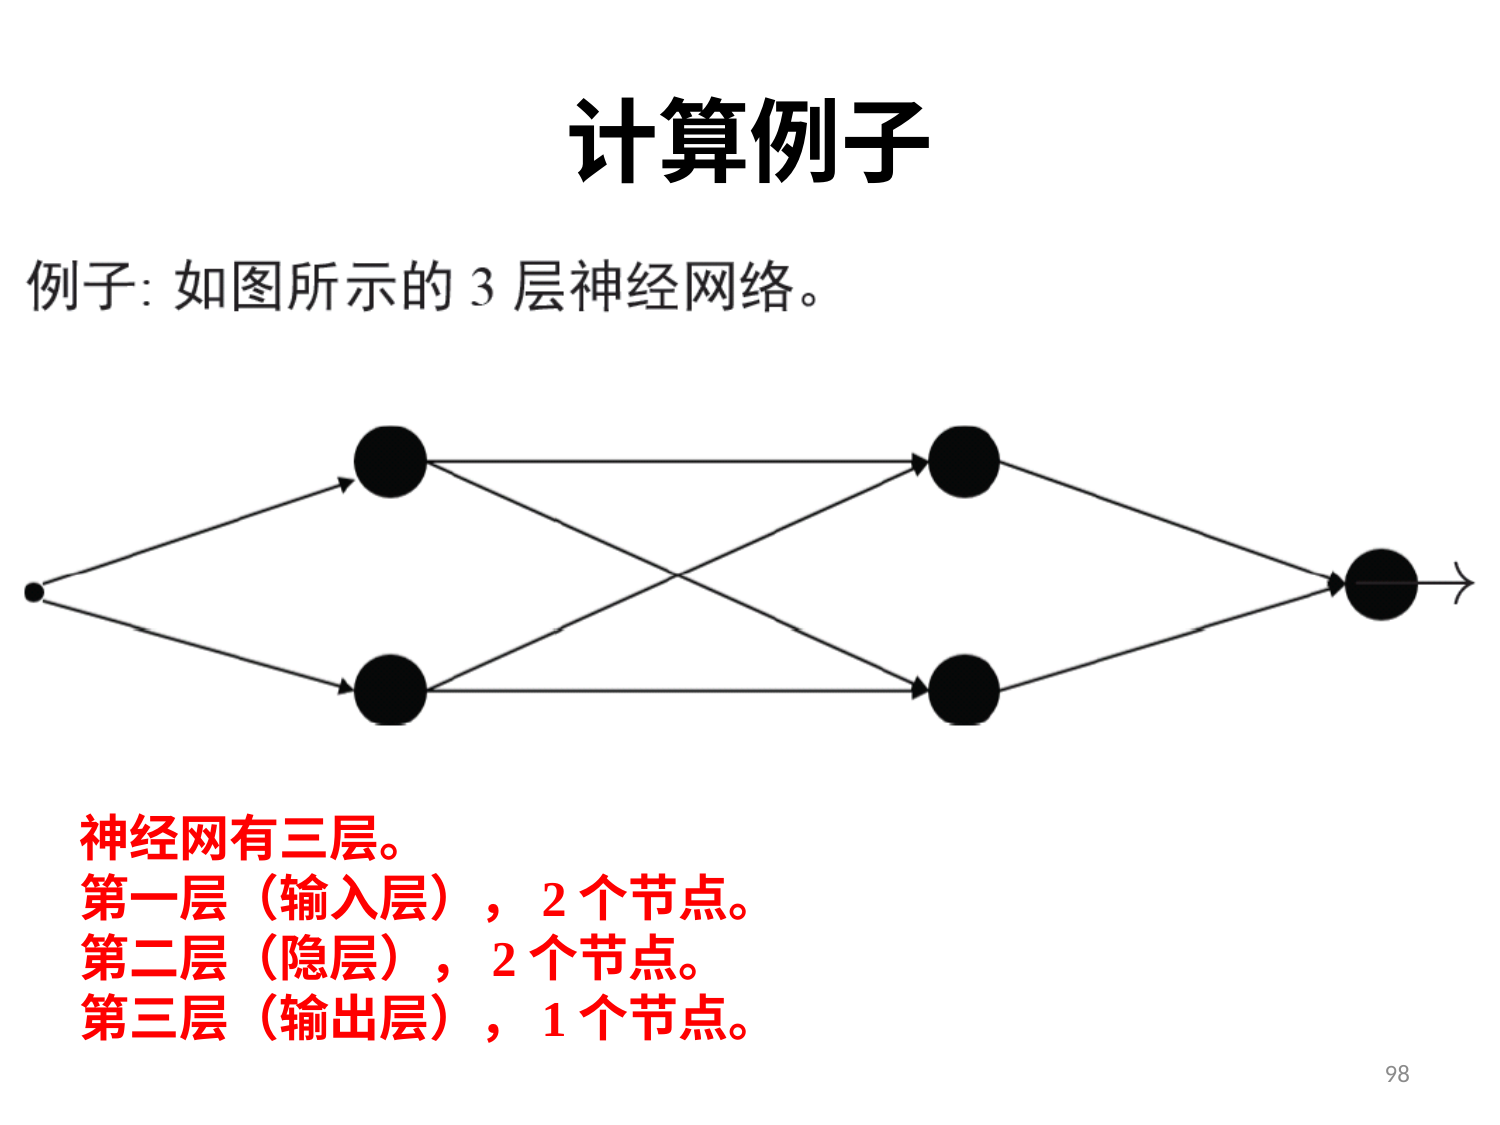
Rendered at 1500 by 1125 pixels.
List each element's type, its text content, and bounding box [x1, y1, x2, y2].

picture [5, 255, 1490, 744]
title 计算例子 [75, 45, 1425, 233]
text_box 神经网有三层。 第一层（输入层），2个节点。 第二层（隐层），2个节点。 第三层（输出层），1个节点。 [64, 798, 1447, 1054]
slide_number 98 [1074, 1054, 1425, 1103]
